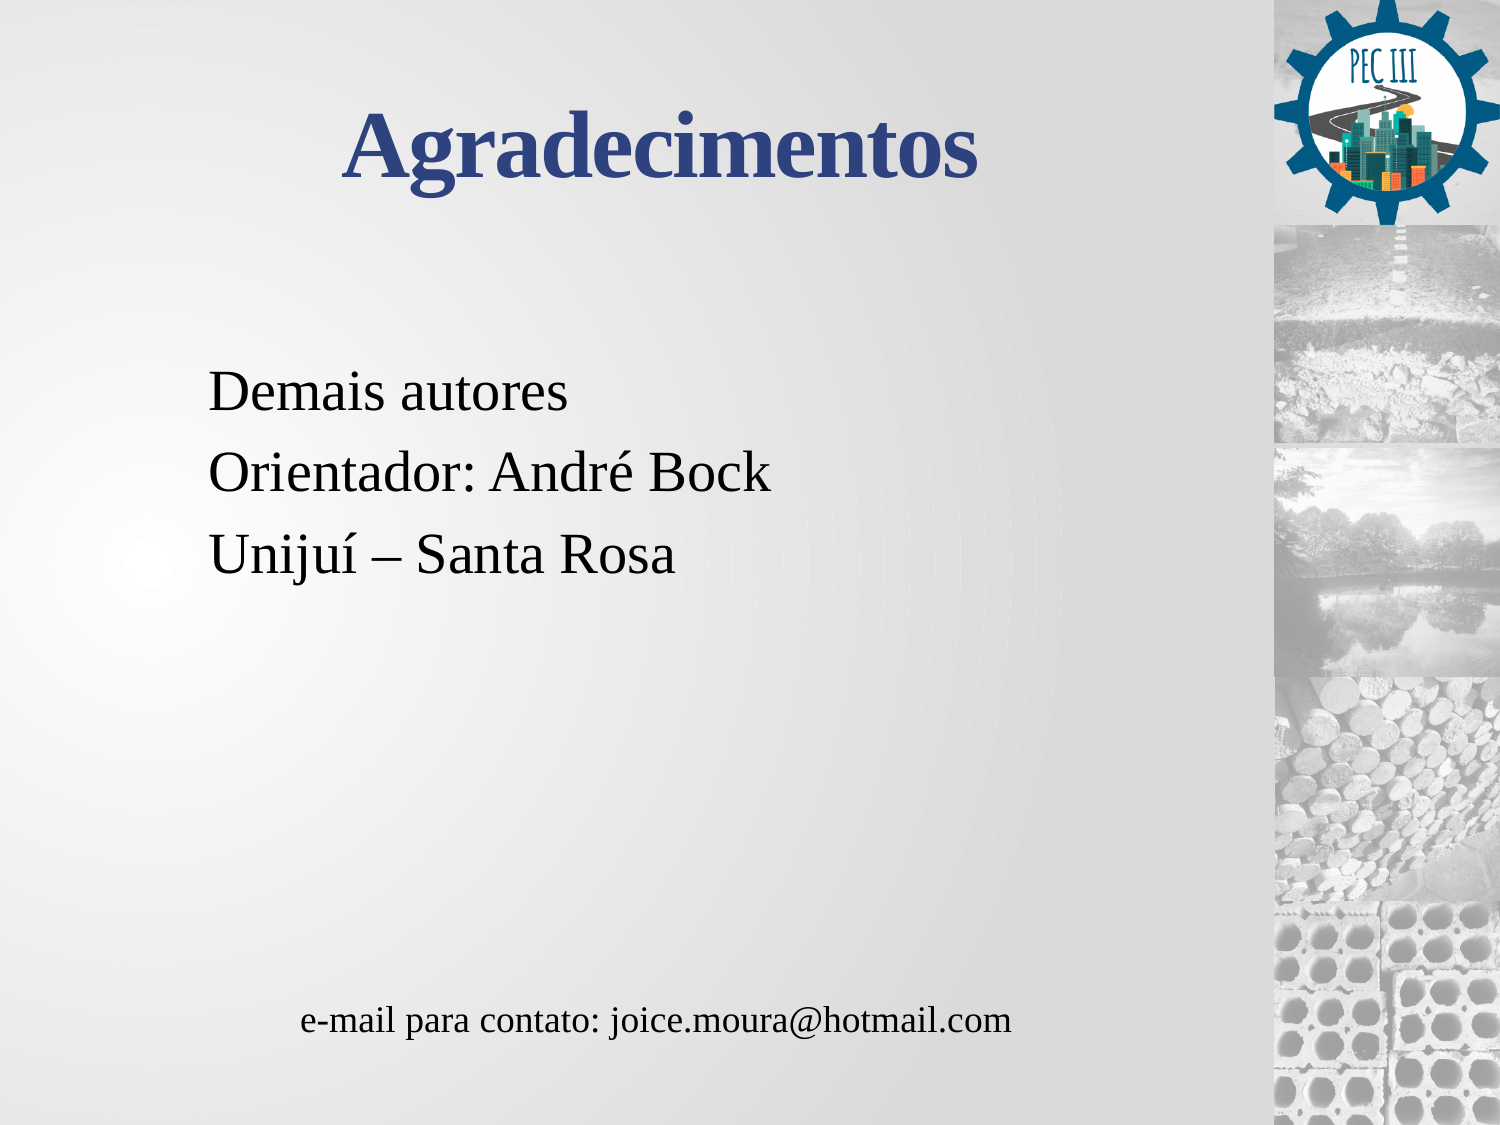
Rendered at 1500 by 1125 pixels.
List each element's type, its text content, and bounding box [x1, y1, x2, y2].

picture [1309, 33, 1465, 190]
text_box e-mail para contato: joice.moura@hotmail.com [76, 987, 1247, 1048]
picture [1273, 0, 1500, 1125]
title Agradecimentos [75, 45, 1247, 233]
list Demais autores Orientador: André Bock Unijuí – Santa Rosa [75, 262, 1247, 988]
picture [1396, 0, 1500, 104]
